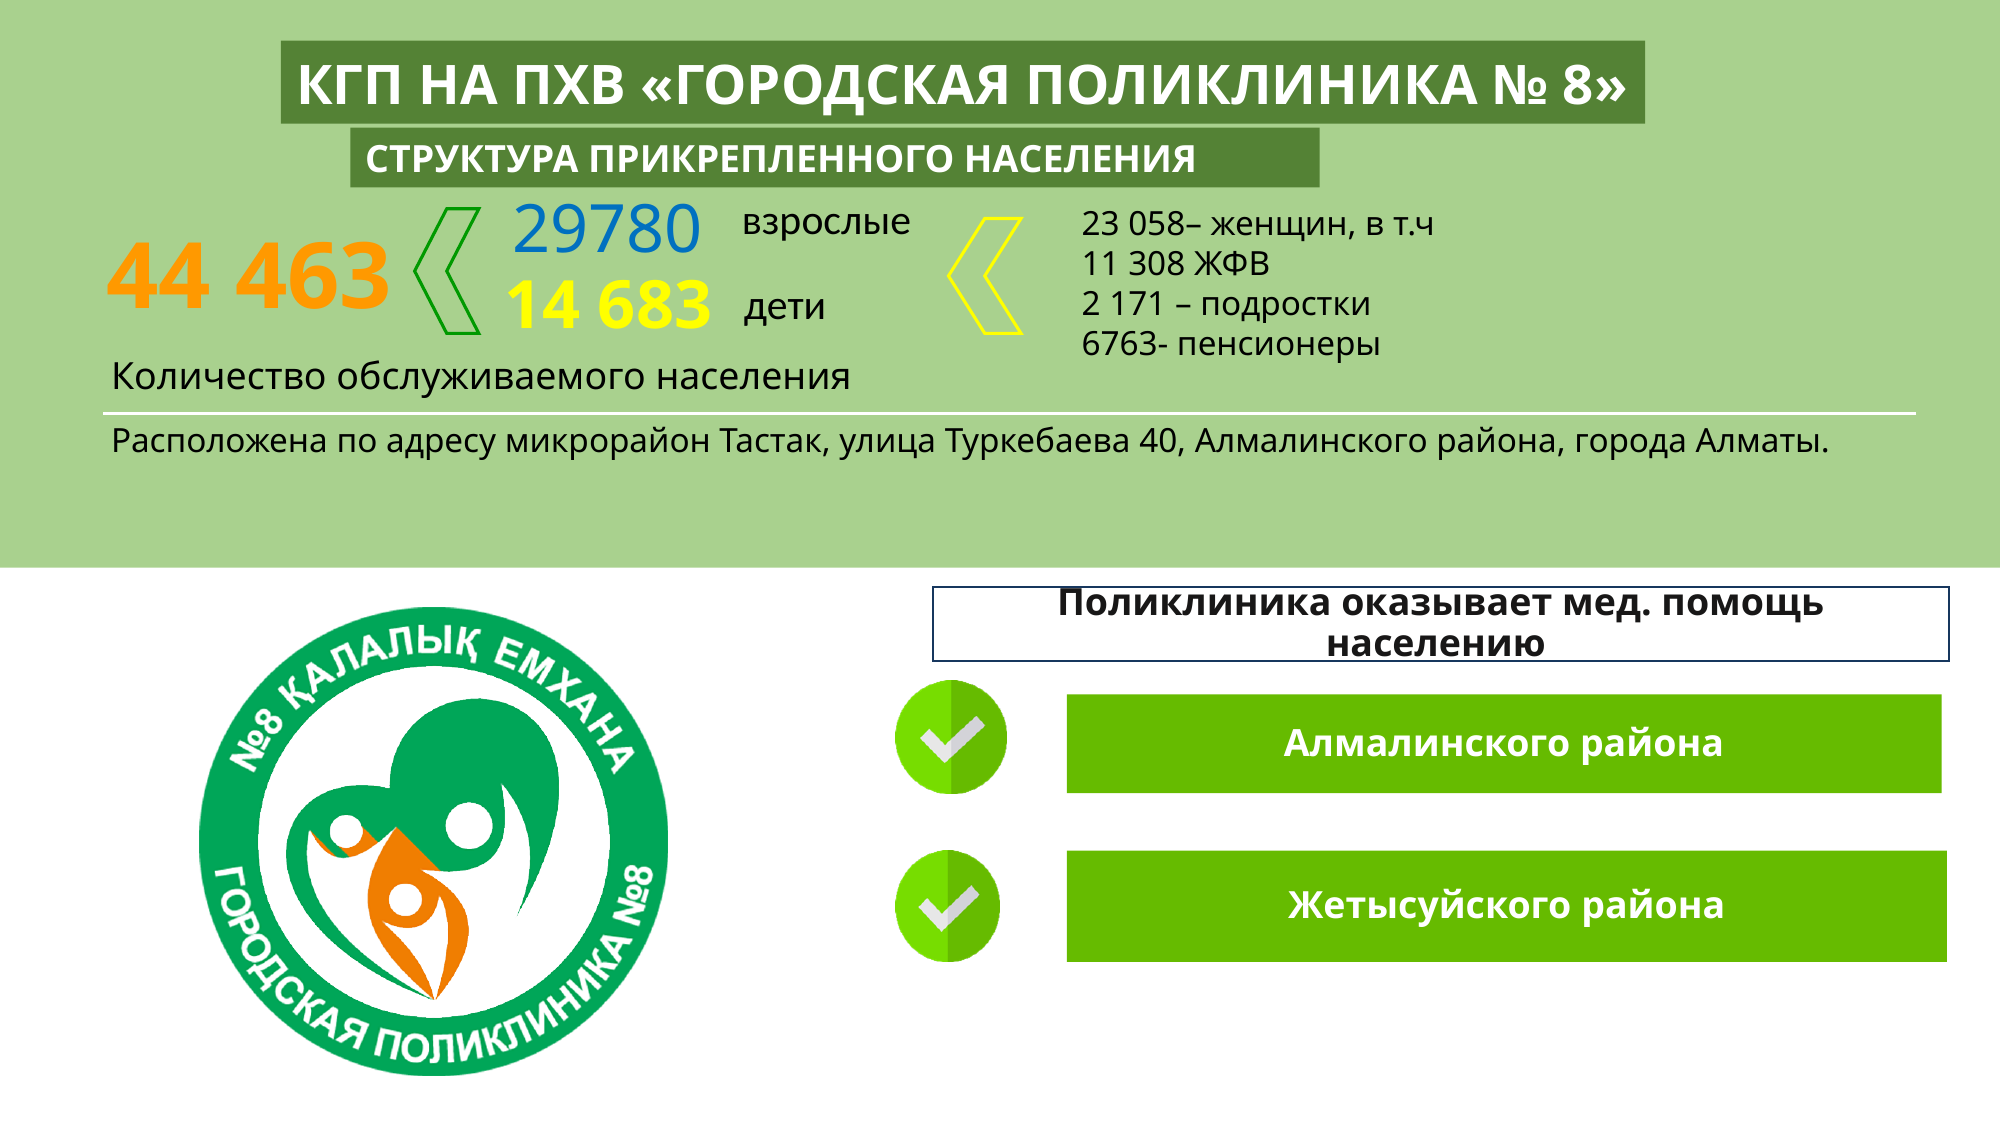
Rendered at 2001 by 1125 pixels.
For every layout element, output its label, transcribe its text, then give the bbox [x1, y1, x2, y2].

text_box Расположена по адресу микрорайон Тастак, улица Туркебаева 40, Алмалинского района, города Алматы. [96, 411, 1917, 467]
picture [895, 680, 1007, 794]
text_box 23 058– женщин, в т.ч 11 308 ЖФВ 2 171 – подростки 6763- пенсионеры [1066, 194, 1606, 411]
text_box 14 683 [489, 254, 738, 350]
text_box 29780 [497, 178, 745, 270]
picture [895, 850, 1000, 962]
text_box взрослые [727, 185, 952, 251]
text_box Алмалинского района [1066, 694, 1942, 794]
text_box Жетысуйского района [1066, 850, 1947, 962]
text_box 44 463 [91, 209, 424, 335]
picture [199, 607, 668, 1076]
text_box [0, 0, 2000, 569]
text_box Количество обслуживаемого населения [96, 344, 903, 405]
text_box [413, 207, 481, 335]
text_box КГП НА ПХВ «ГОРОДСКАЯ ПОЛИКЛИНИКА № 8» [280, 40, 1646, 124]
text_box СТРУКТУРА ПРИКРЕПЛЕННОГО НАСЕЛЕНИЯ [350, 127, 1320, 188]
text_box [947, 217, 1023, 335]
text_box дети [729, 270, 861, 336]
text_box Поликлиника оказывает мед. помощь населению [932, 586, 1950, 662]
